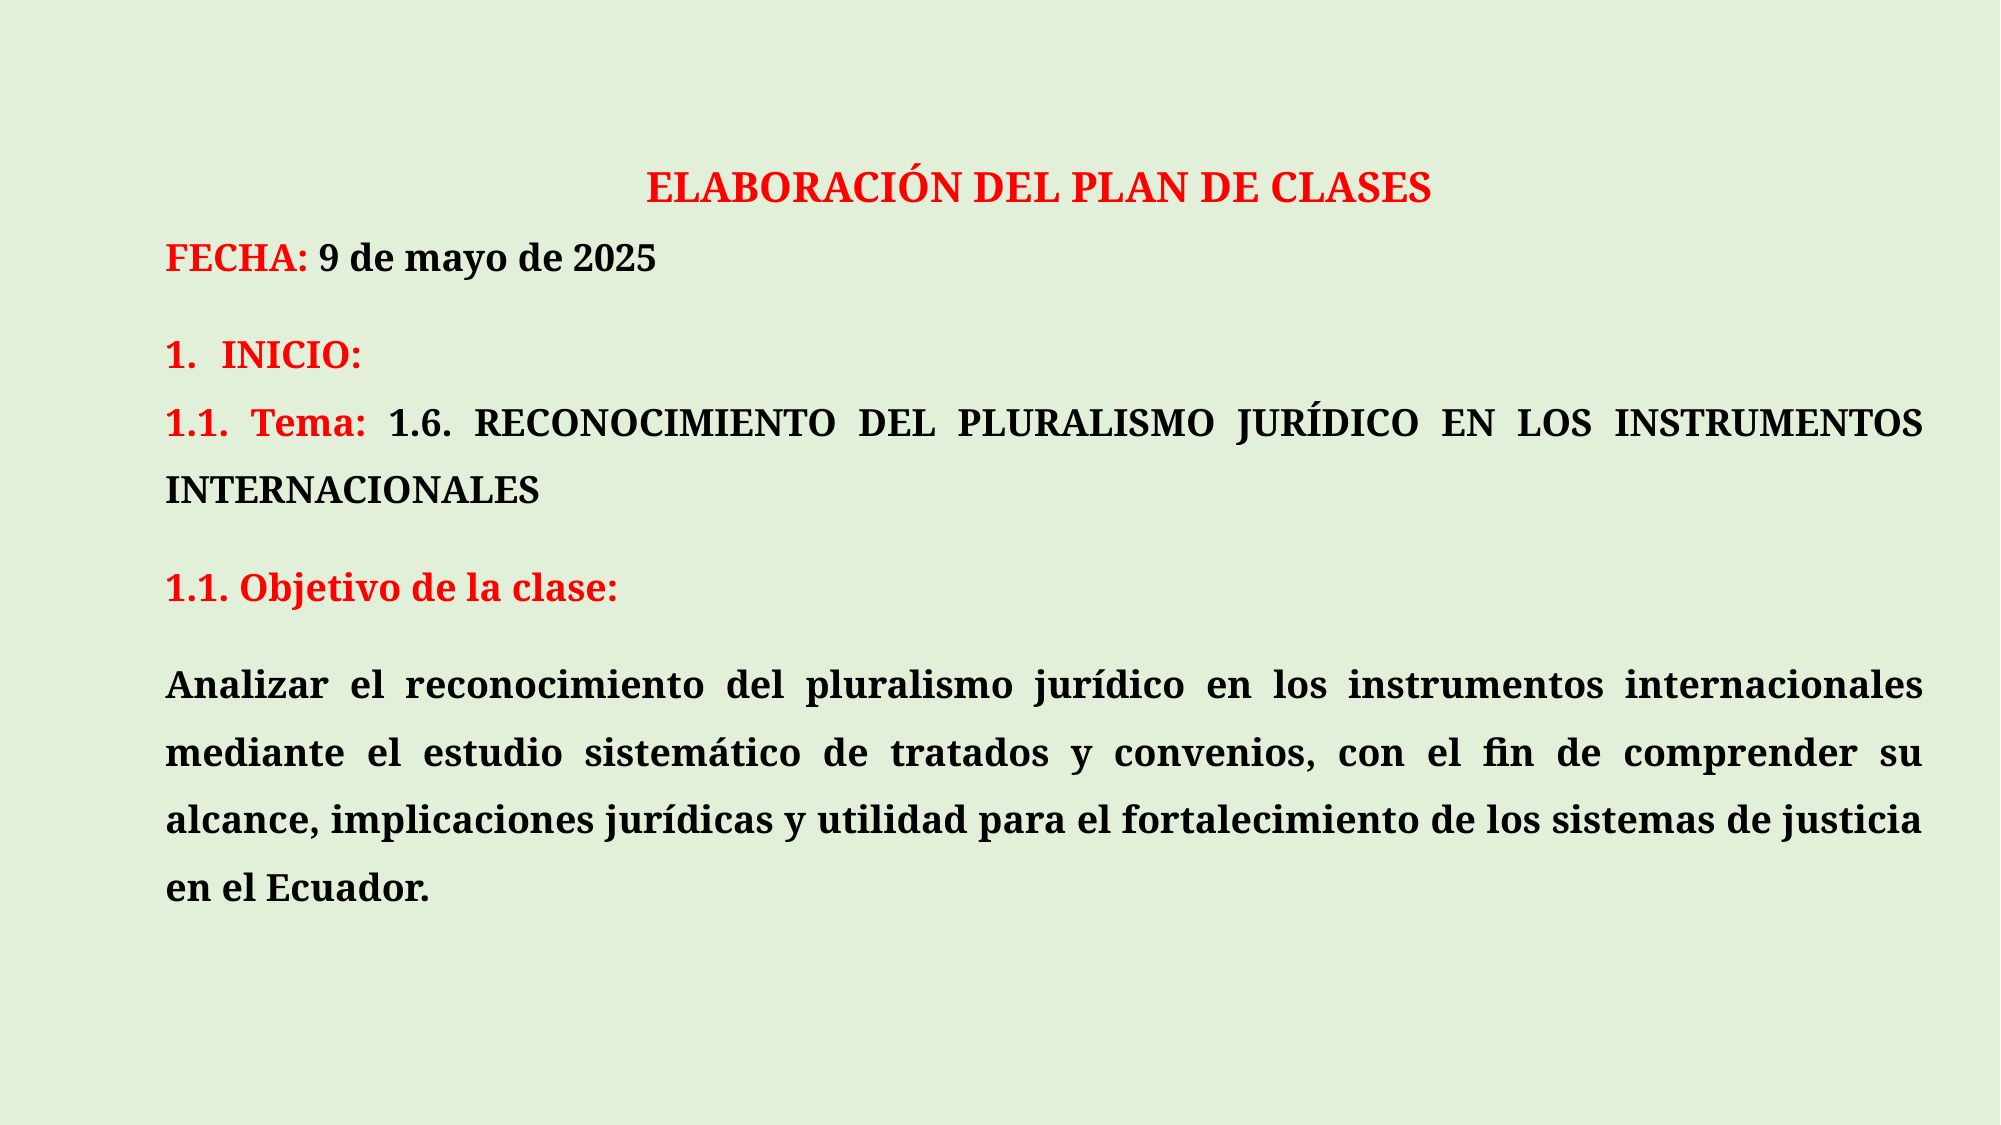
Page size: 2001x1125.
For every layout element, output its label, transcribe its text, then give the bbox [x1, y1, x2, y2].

text_box ELABORACIÓN DEL PLAN DE CLASES FECHA: 9 de mayo de 2025 INICIO: 1.1. Tema: 1.6. RECONOCIMIENTO DEL PLURALISMO JURÍDICO EN LOS INSTRUMENTOS INTERNACIONALES 1.1. Objetivo de la clase: Analizar el reconocimiento del pluralismo jurídico en los instrumentos internacionales mediante el estudio sistemático de tratados y convenios, con el fin de comprender su alcance, implicaciones jurídicas y utilidad para el fortalecimiento de los sistemas de justicia en el Ecuador. [150, 128, 1940, 976]
